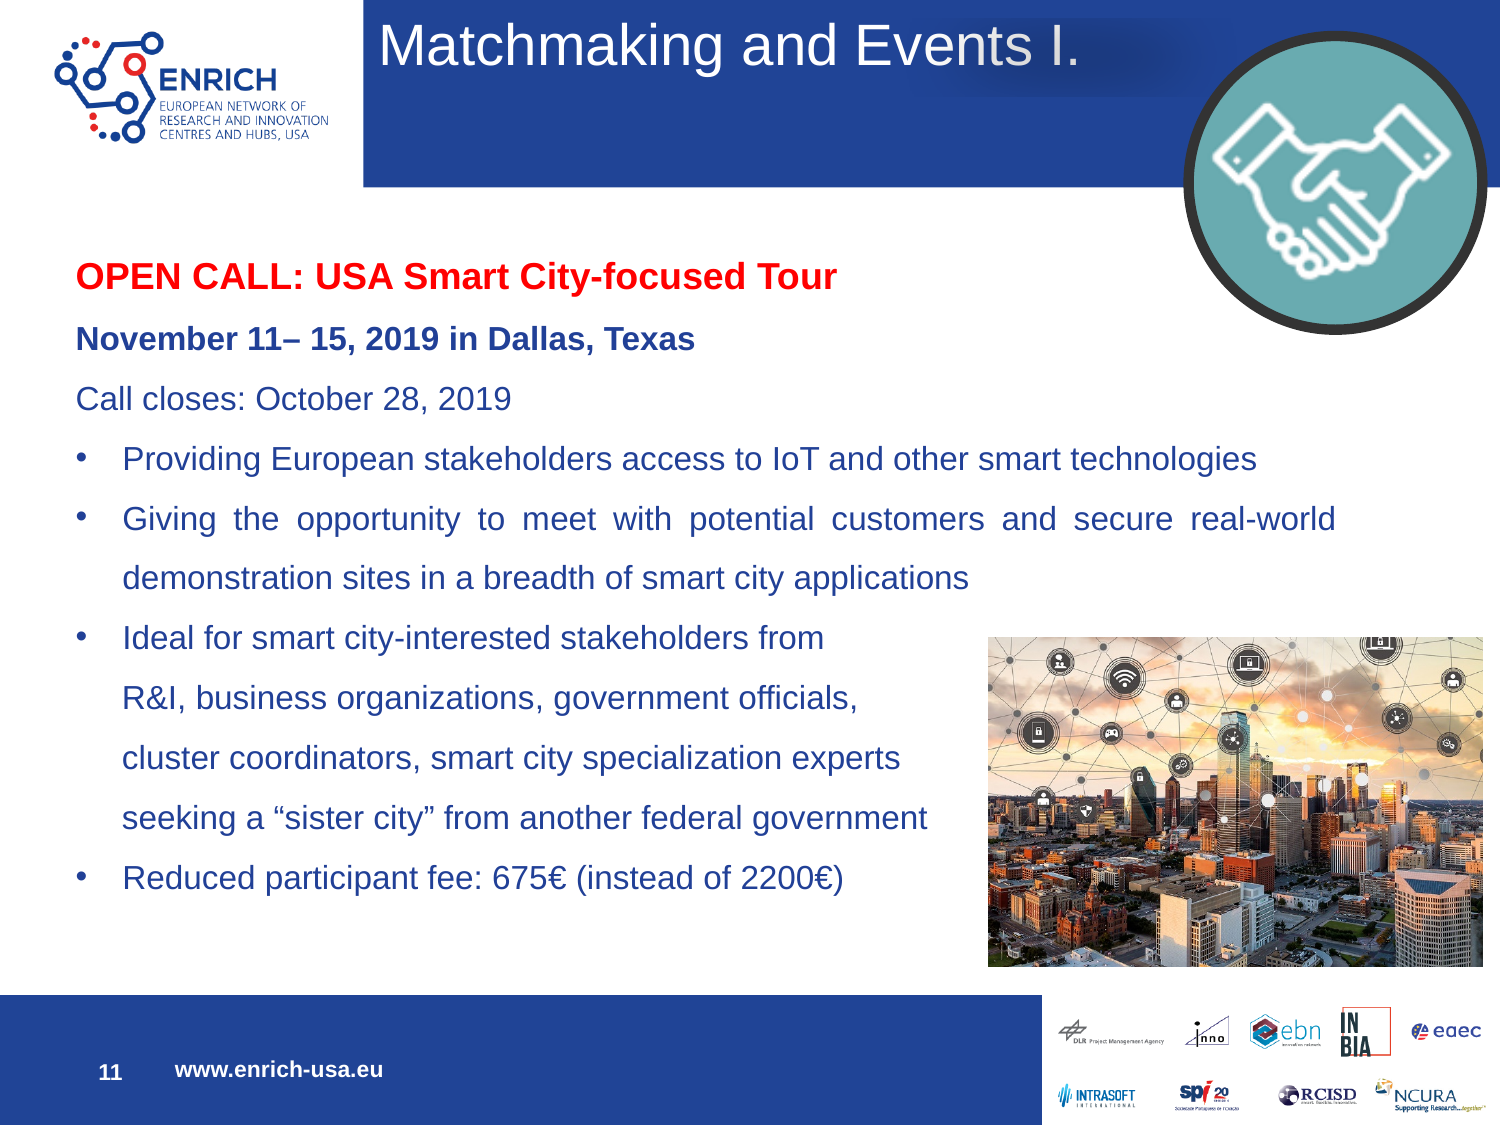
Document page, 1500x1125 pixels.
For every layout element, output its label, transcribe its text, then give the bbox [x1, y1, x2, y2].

picture [987, 636, 1483, 968]
picture [1188, 35, 1483, 330]
picture [46, 23, 341, 154]
title Matchmaking and Events I. [363, 0, 1500, 188]
text_box OPEN CALL: USA Smart City-focused Tour November 11– 15, 2019 in Dallas, Texas Call closes: October 28, 2019 Providing European stakeholders access to IoT and other smart technologies Giving the opportunity to meet with potential customers and secure real-world demonstration sites in a breadth of smart city applications Ideal for smart city-interested stakeholders from R&I, business organizations, government officials, cluster coordinators, smart city specialization experts seeking a “sister city” from another federal government Reduced participant fee: 675€ (instead of 2200€) [60, 222, 1353, 1083]
picture [1042, 995, 1500, 1125]
slide_number 11 [1325, 1050, 1425, 1110]
